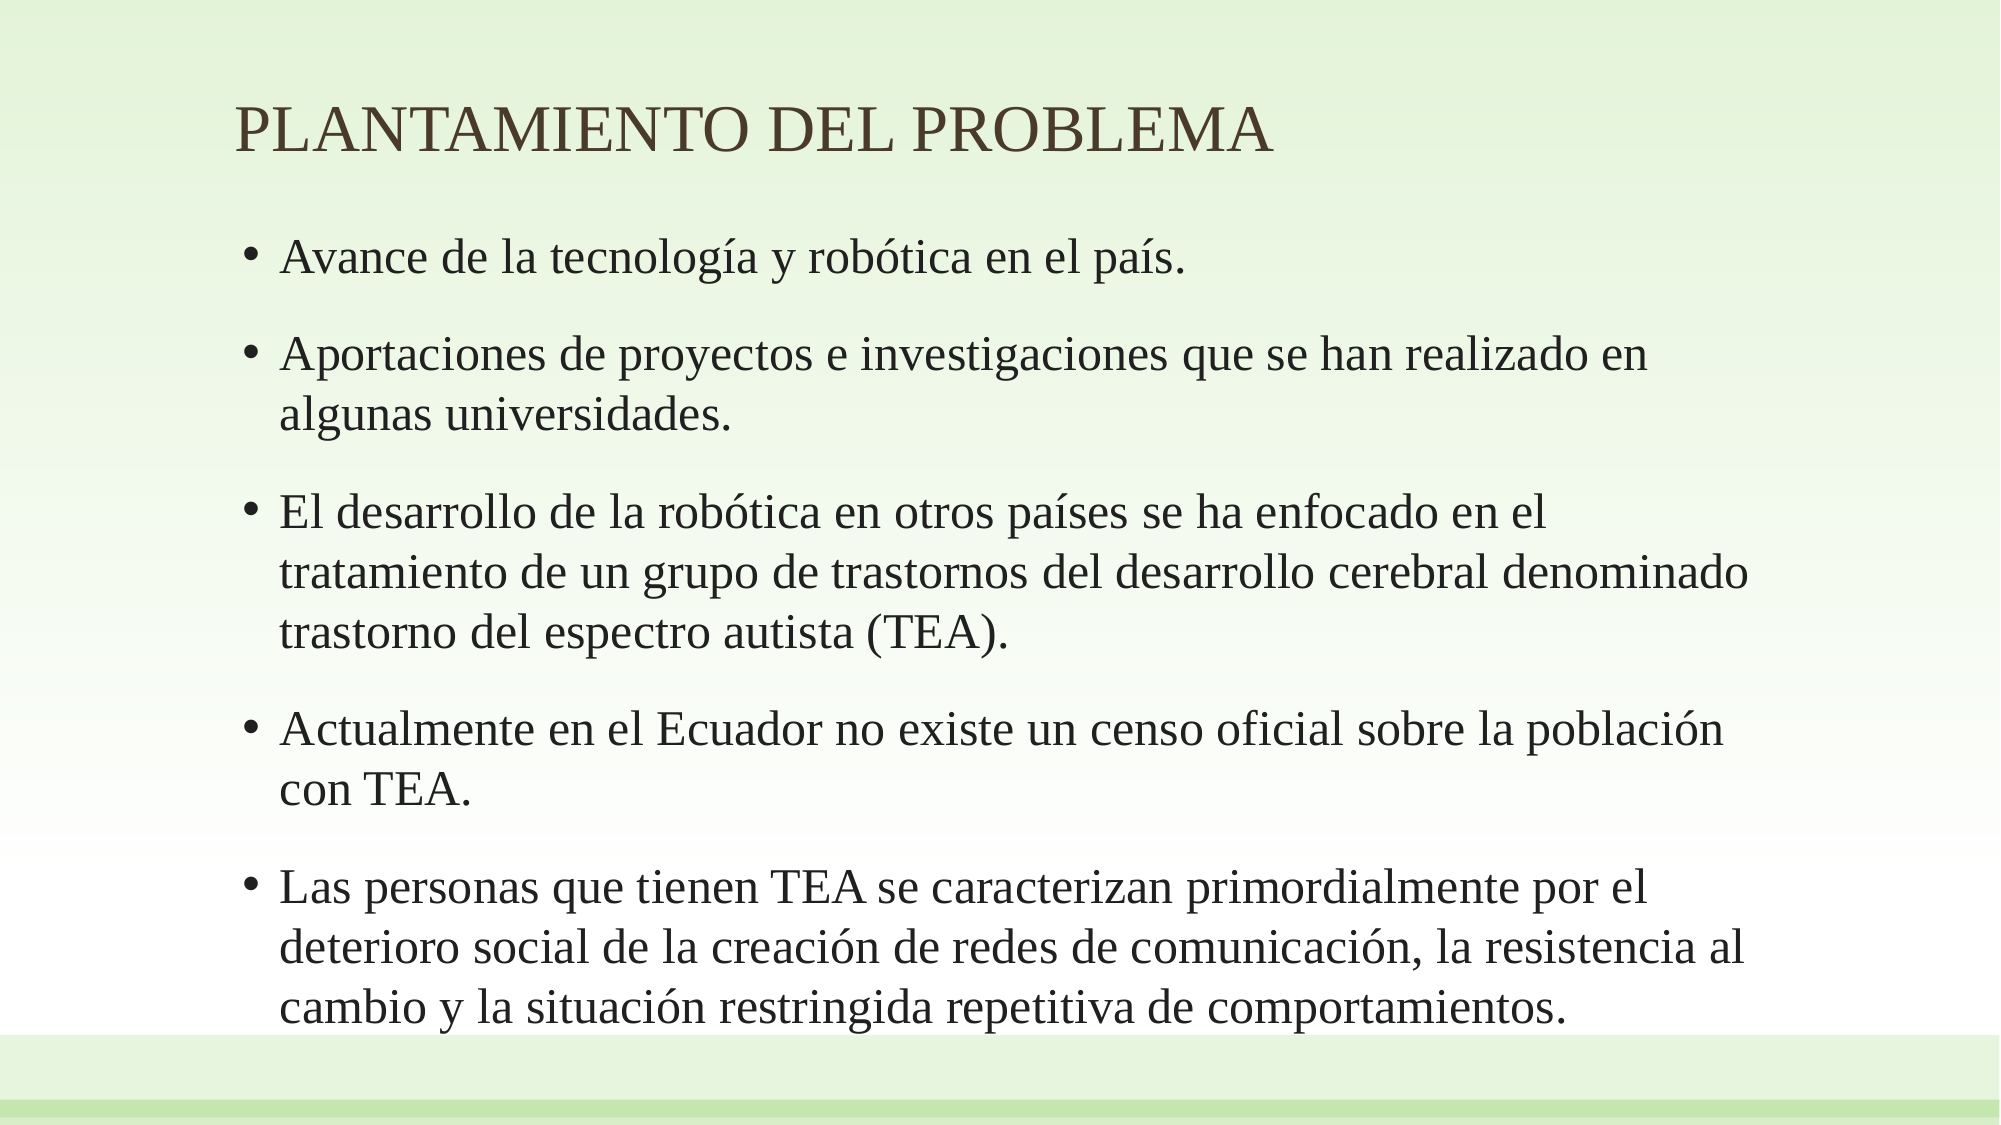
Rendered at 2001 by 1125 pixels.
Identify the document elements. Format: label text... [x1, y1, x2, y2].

list Avance de la tecnología y robótica en el país. Aportaciones de proyectos e investigaciones que se han realizado en algunas universidades. El desarrollo de la robótica en otros países se ha enfocado en el tratamiento de un grupo de trastornos del desarrollo cerebral denominado trastorno del espectro autista (TEA). Actualmente en el Ecuador no existe un censo oficial sobre la población con TEA. Las personas que tienen TEA se caracterizan primordialmente por el deterioro social de la creación de redes de comunicación, la resistencia al cambio y la situación restringida repetitiva de comportamientos. [219, 215, 1780, 929]
title PLANTAMIENTO DEL PROBLEMA [219, 71, 1780, 174]
